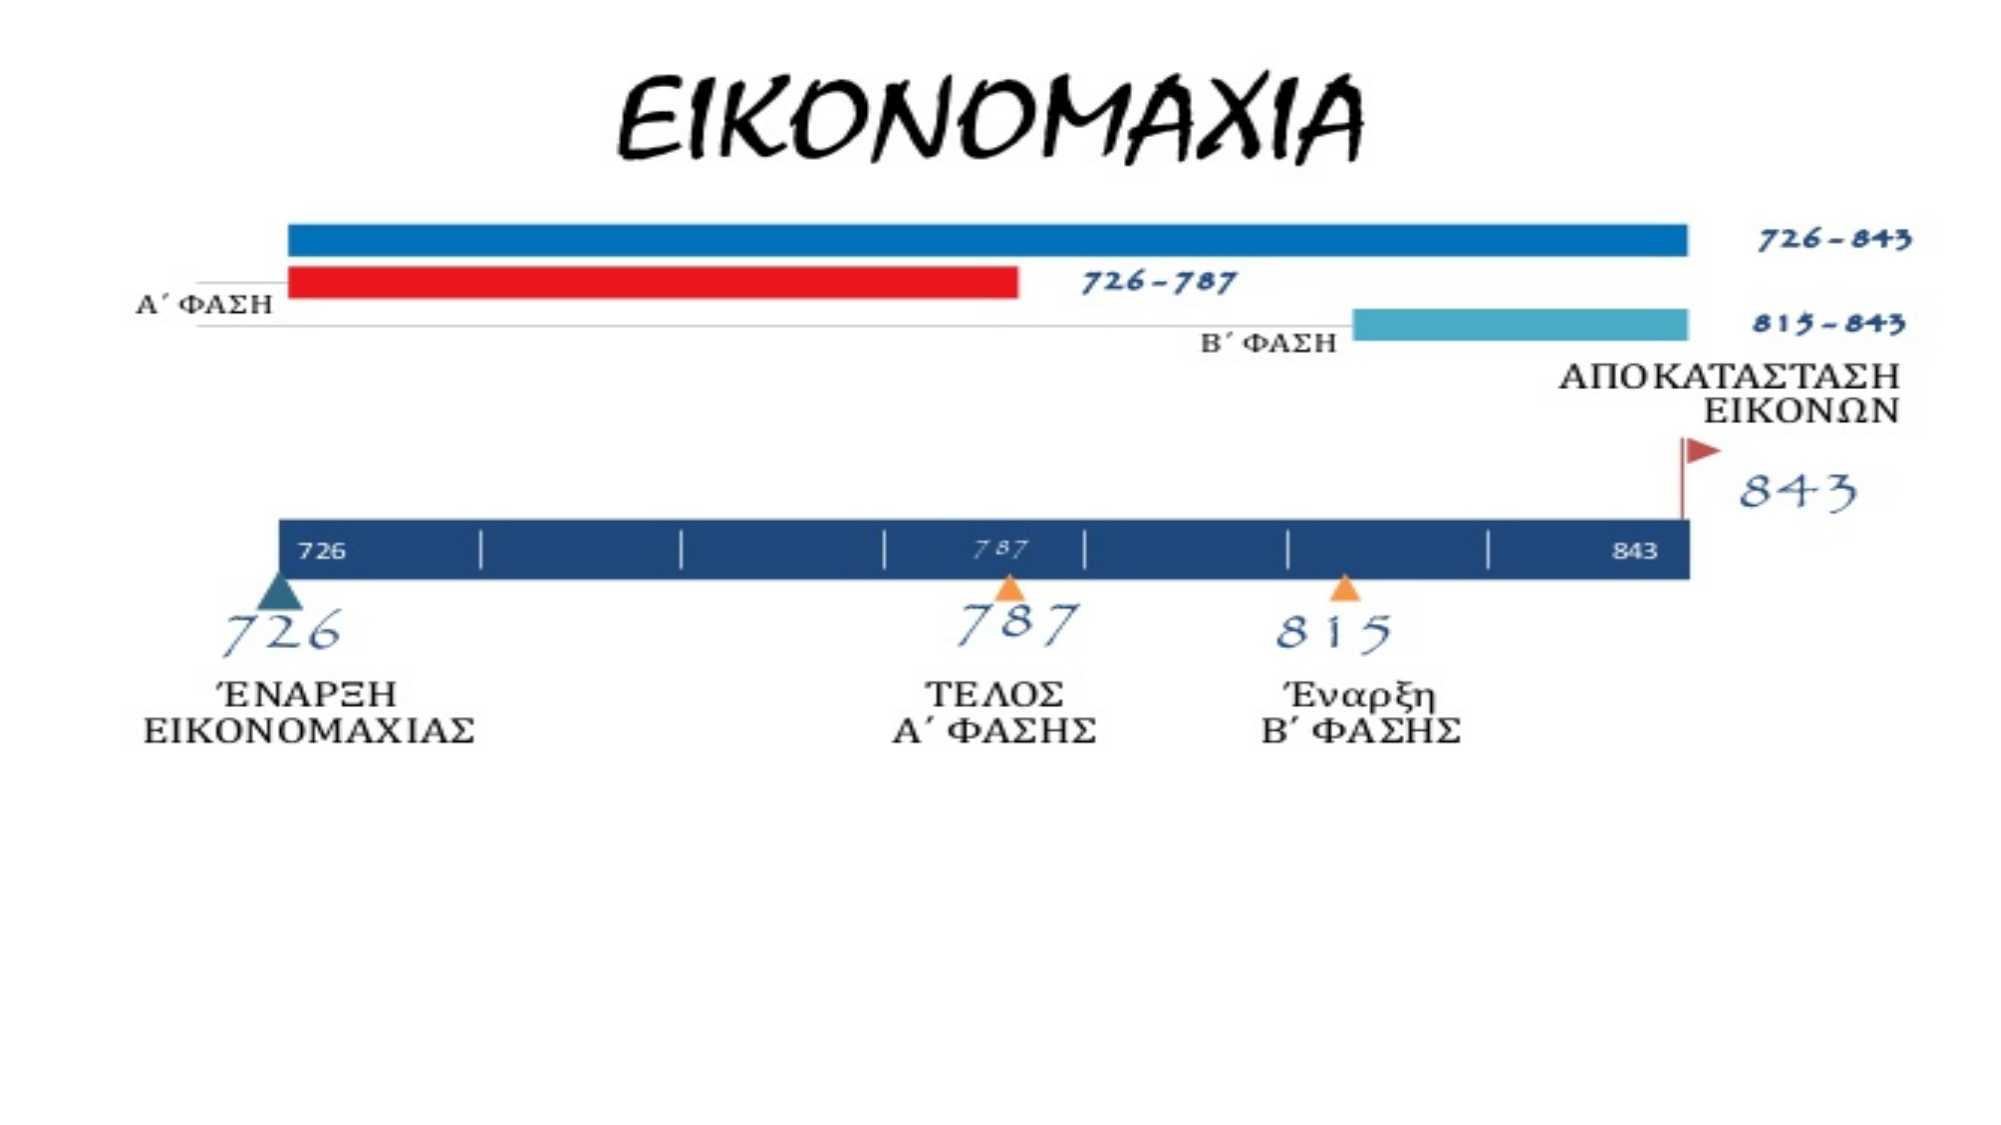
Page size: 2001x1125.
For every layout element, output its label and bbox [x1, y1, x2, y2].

list [32, 37, 1939, 1125]
